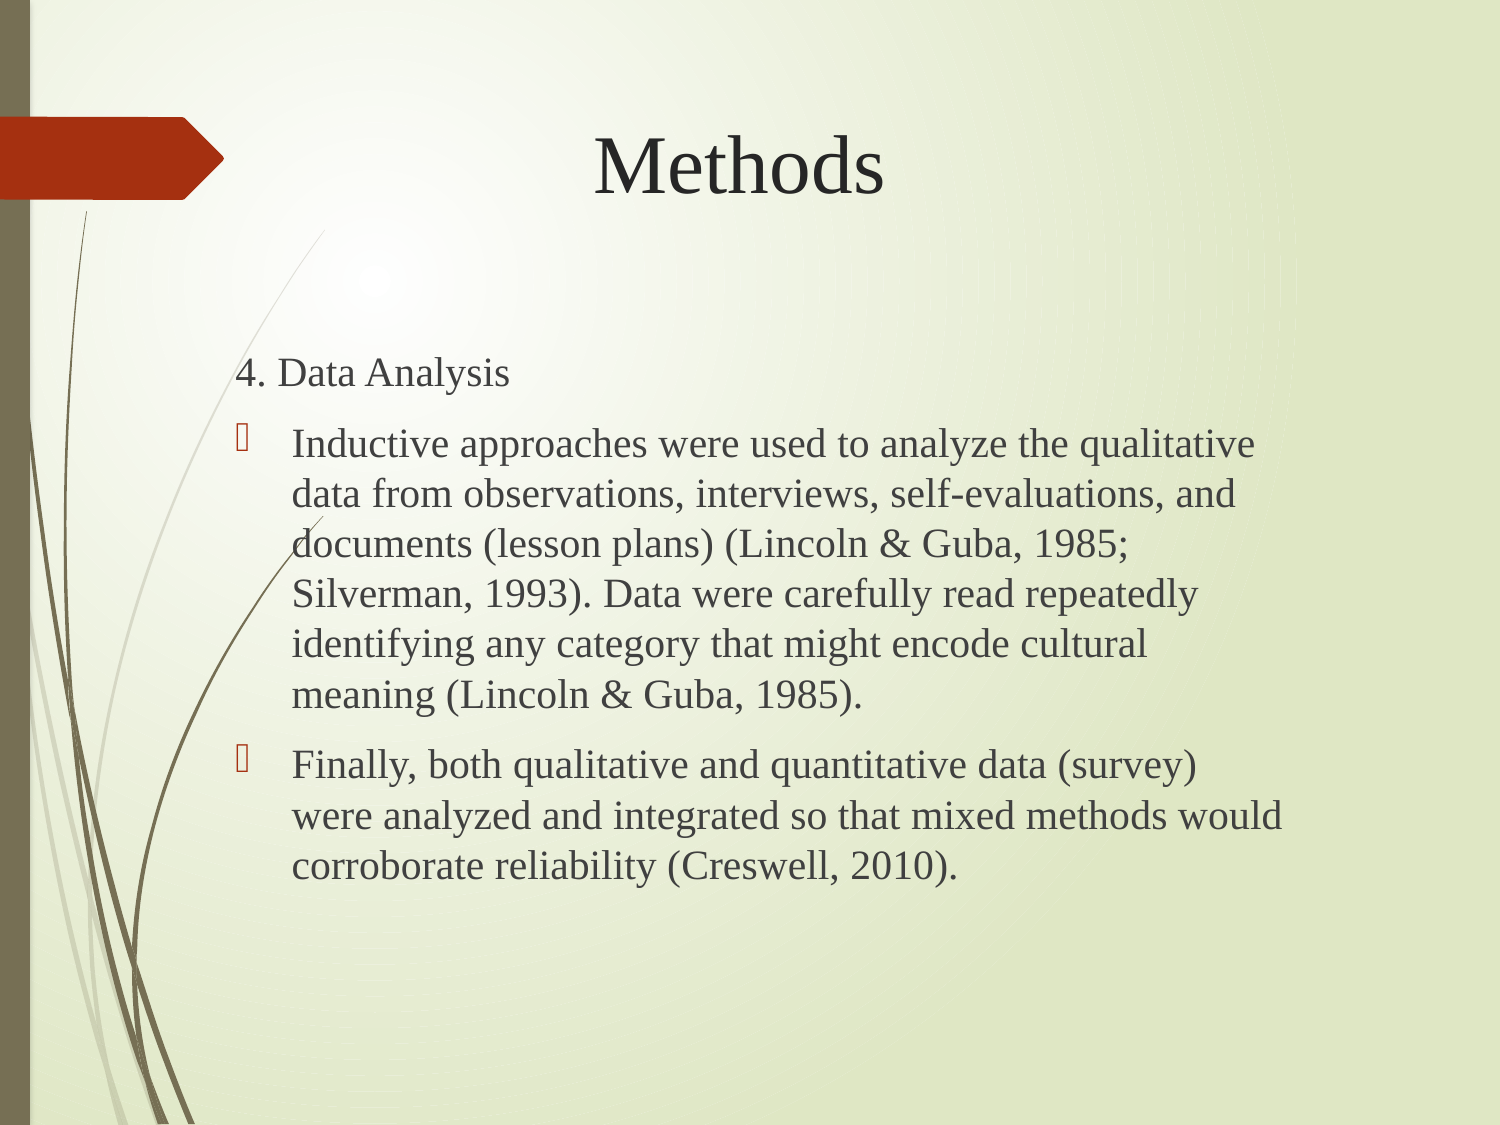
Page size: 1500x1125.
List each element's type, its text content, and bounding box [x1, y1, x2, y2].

list 4. Data Analysis Inductive approaches were used to analyze the qualitative data from observations, interviews, self-evaluations, and documents (lesson plans) (Lincoln & Guba, 1985; Silverman, 1993). Data were carefully read repeatedly identifying any category that might encode cultural meaning (Lincoln & Guba, 1985). Finally, both qualitative and quantitative data (survey) were analyzed and integrated so that mixed methods would corroborate reliability (Creswell, 2010). [220, 337, 1302, 958]
title Methods [199, 102, 1281, 313]
